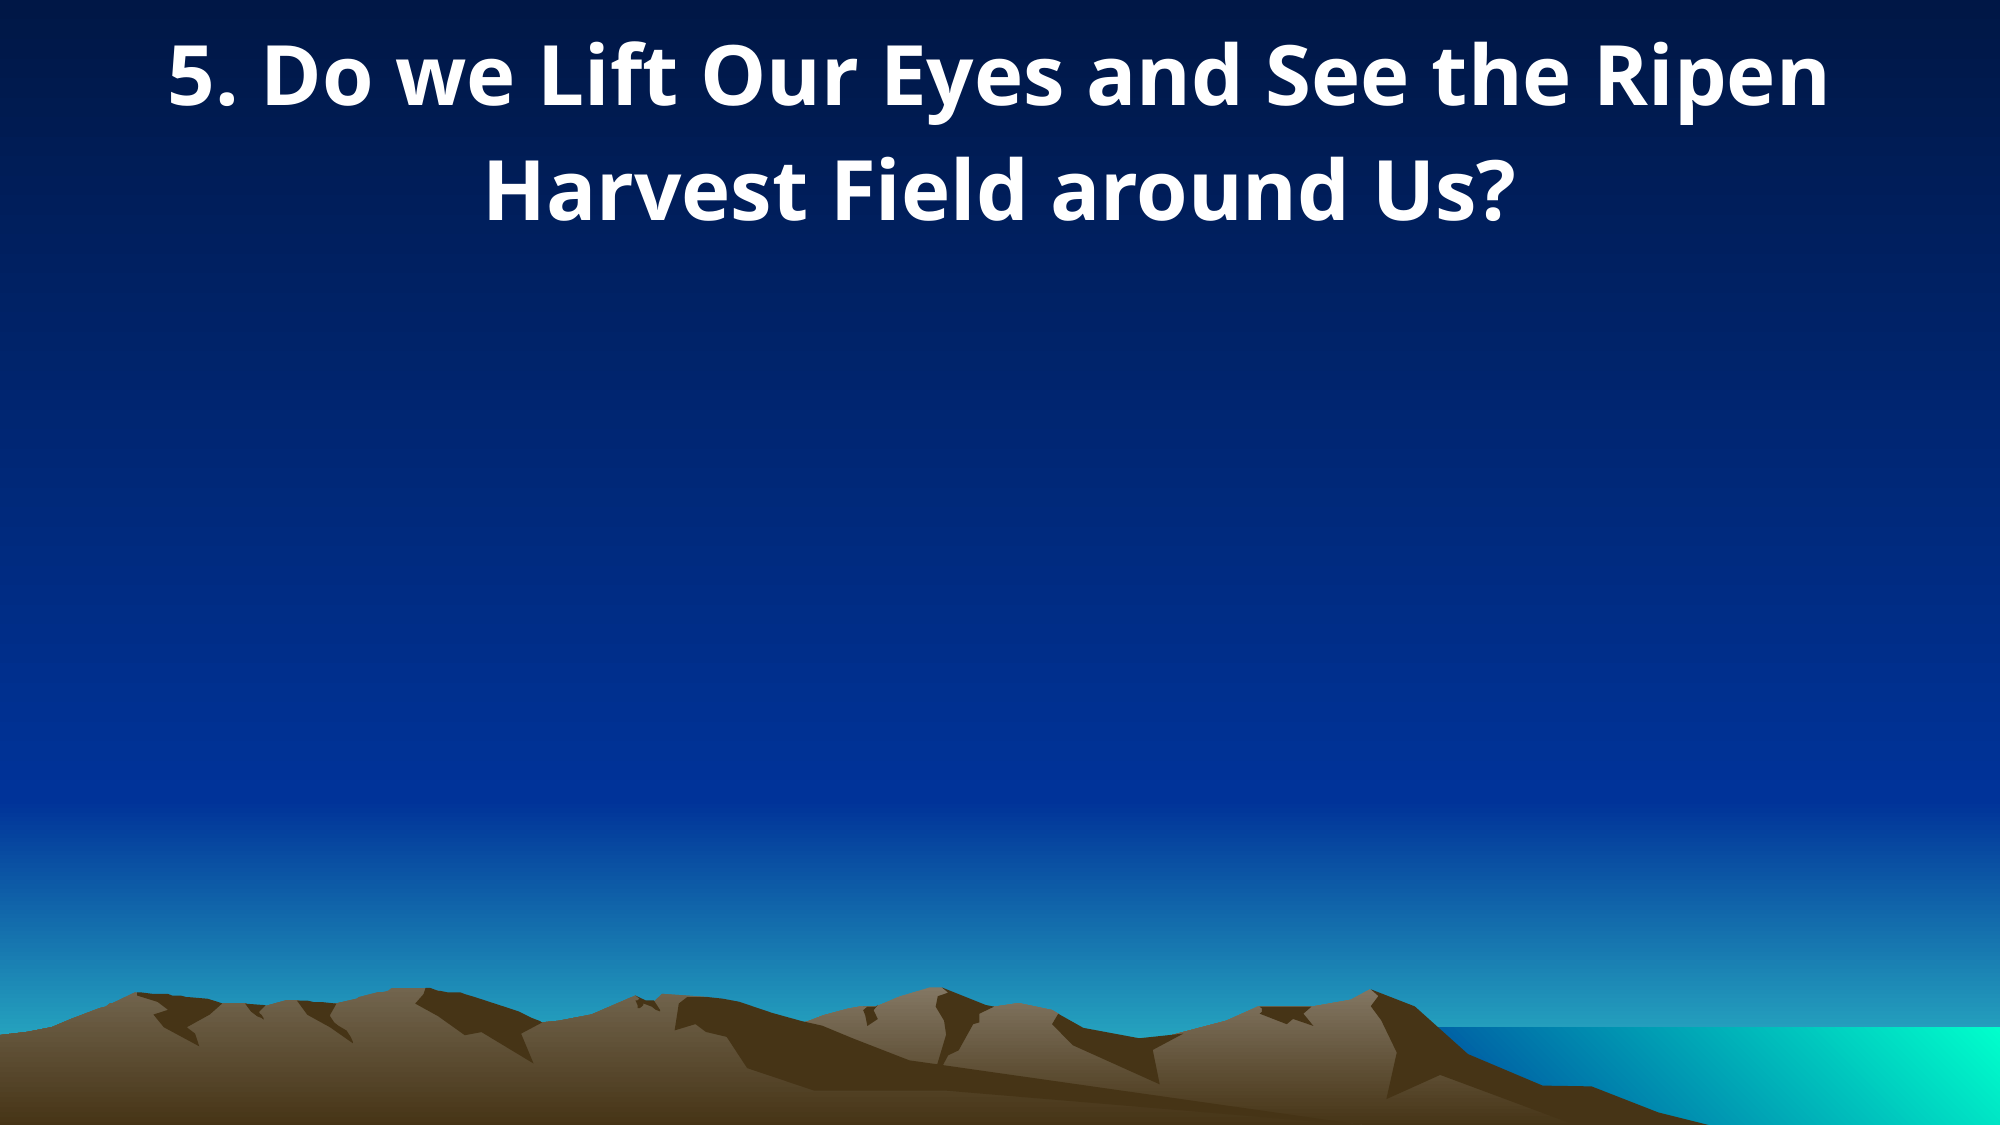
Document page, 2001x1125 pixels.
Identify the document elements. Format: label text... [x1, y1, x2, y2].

text_box 5. Do we Lift Our Eyes and See the Ripen Harvest Field around Us? [0, 0, 2000, 900]
